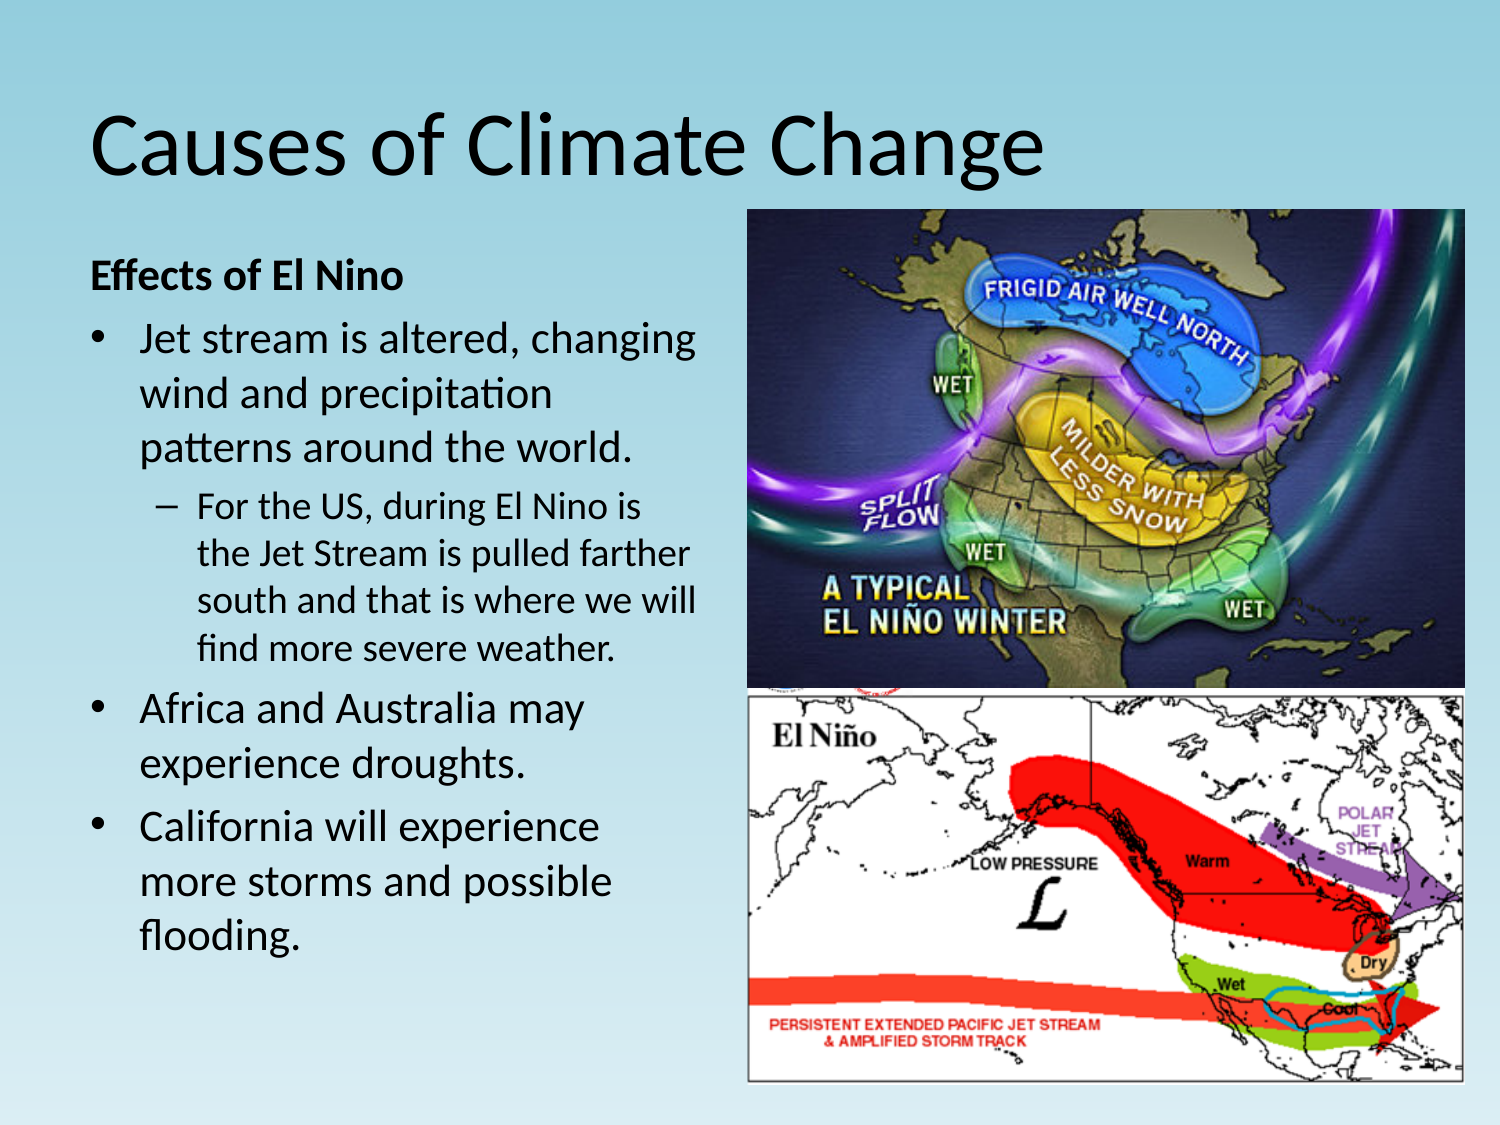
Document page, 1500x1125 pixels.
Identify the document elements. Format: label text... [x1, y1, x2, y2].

title Causes of Climate Change [75, 45, 1425, 233]
list Effects of El Nino Jet stream is altered, changing wind and precipitation patterns around the world. For the US, during El Nino is the Jet Stream is pulled farther south and that is where we will find more severe weather. Africa and Australia may experience droughts. California will experience more storms and possible flooding. [75, 237, 713, 1025]
picture [747, 208, 1465, 1085]
